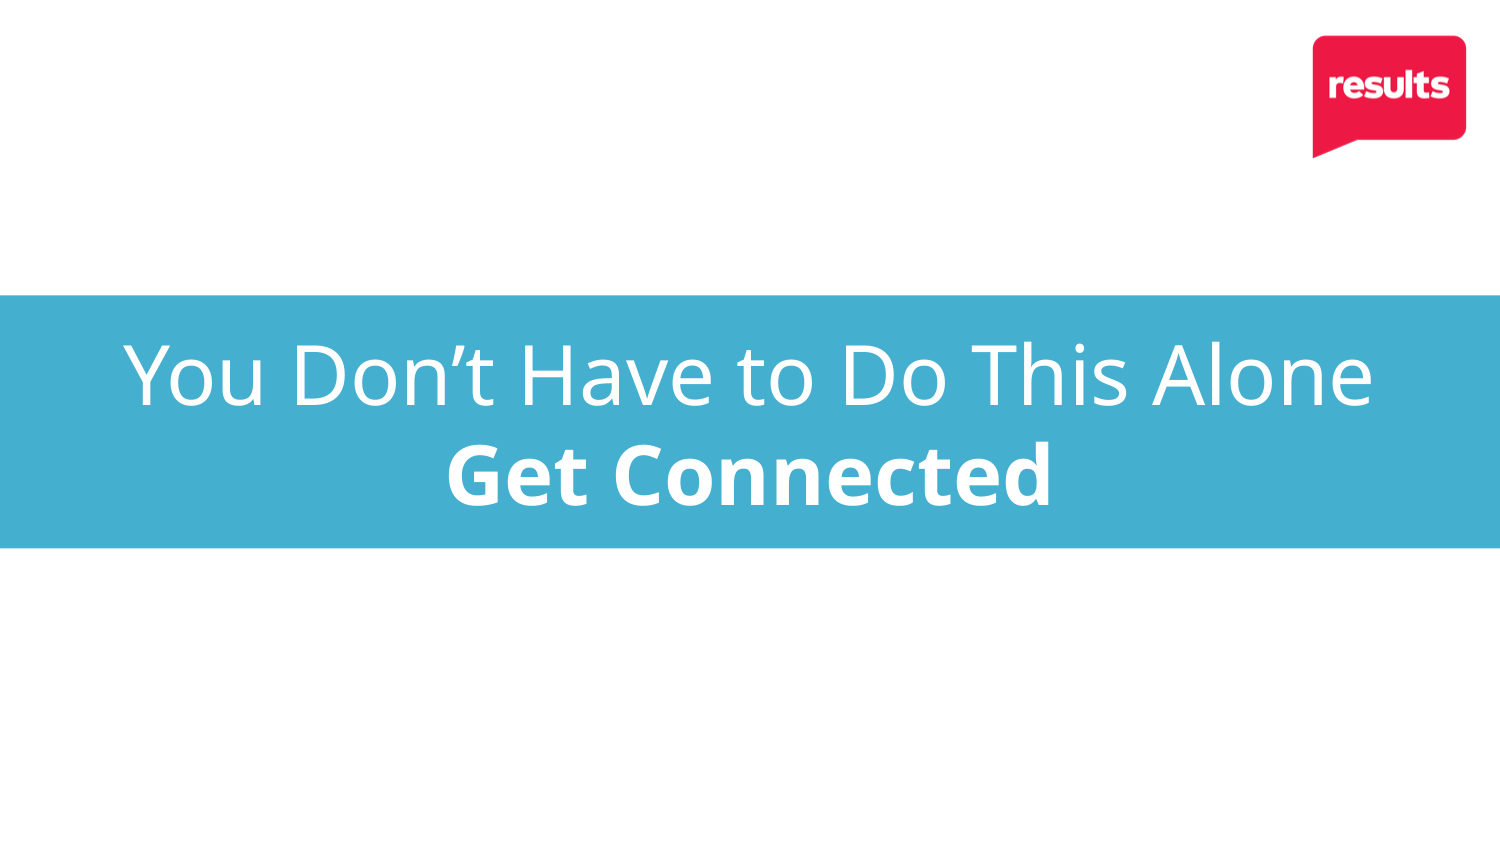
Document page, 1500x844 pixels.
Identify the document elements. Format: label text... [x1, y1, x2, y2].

picture [1289, 13, 1490, 175]
text_box You Don’t Have to Do This Alone Get Connected [0, 295, 1500, 549]
